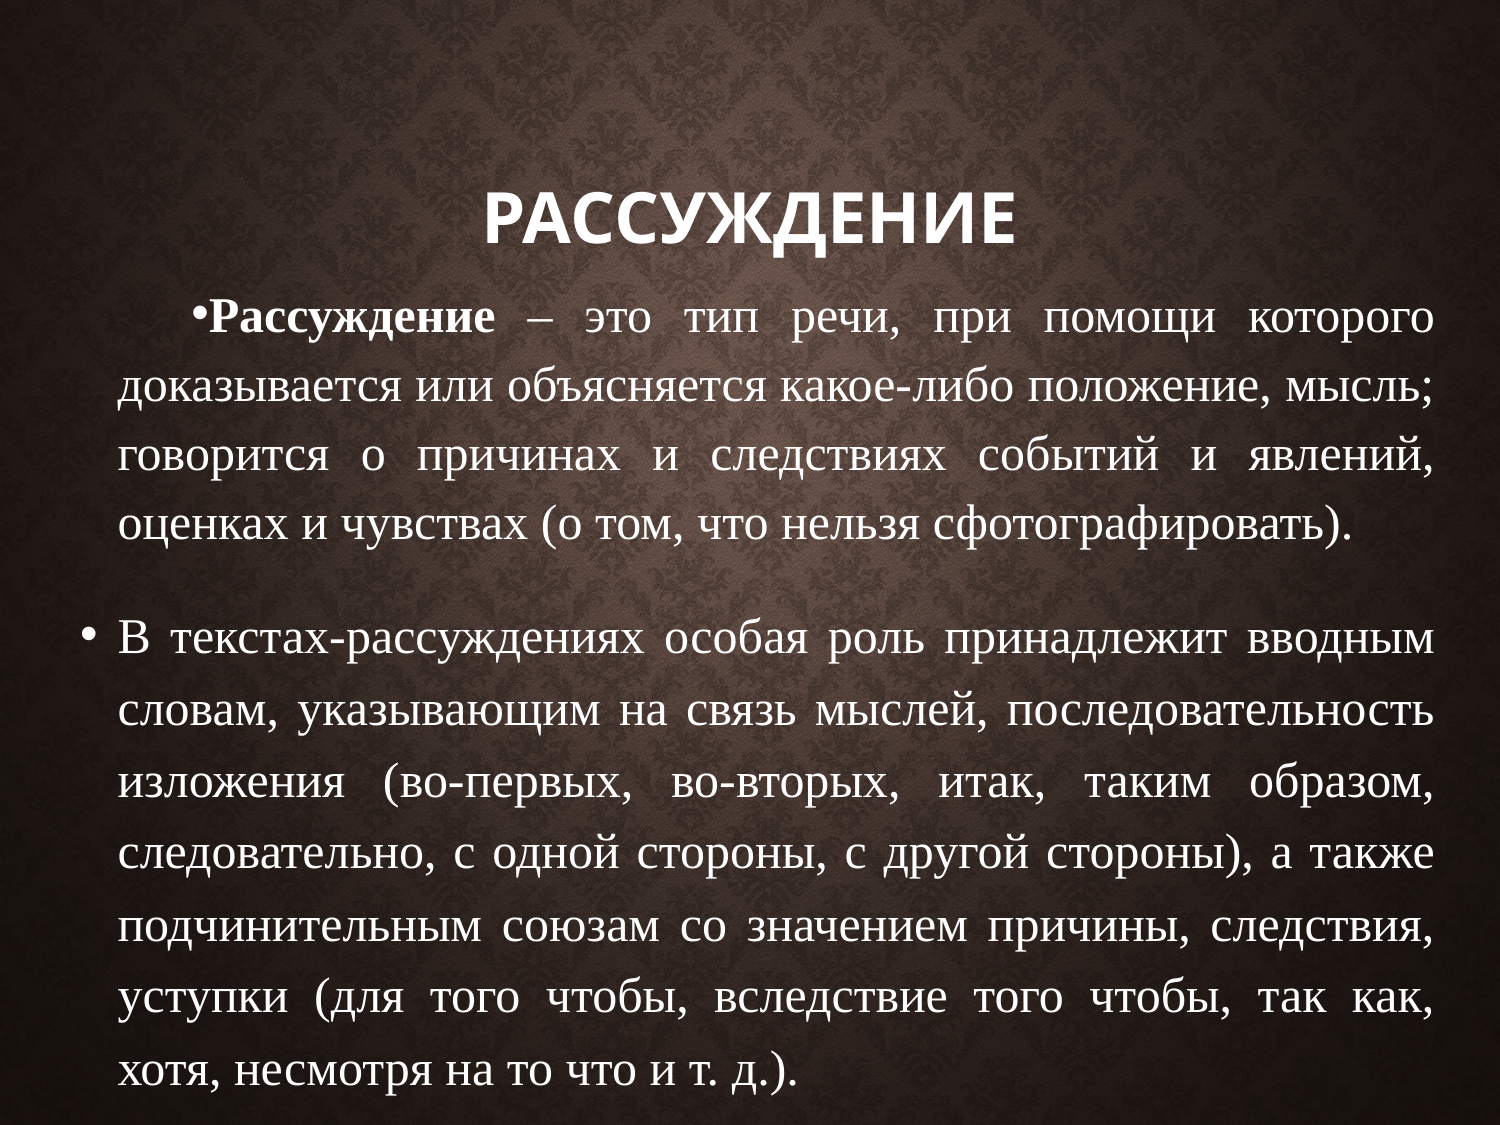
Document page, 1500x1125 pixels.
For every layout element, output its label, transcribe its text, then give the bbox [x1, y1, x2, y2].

list Рассуждение – это тип речи, при помощи которого доказывается или объясняется какое-либо положение, мысль; говорится о причинах и следствиях событий и явлений, оценках и чувствах (о том, что нельзя сфотографировать). В текстах-рассуждениях особая роль принадлежит вводным словам, указывающим на связь мыслей, последовательность изложения (во-первых, во-вторых, итак, таким образом, следовательно, с одной стороны, с другой стороны), а также подчинительным союзам со значением причины, следствия, уступки (для того чтобы, вследствие того чтобы, так как, хотя, несмотря на то что и т. д.). [64, 265, 1450, 1083]
title рассуждение [192, 113, 1308, 265]
